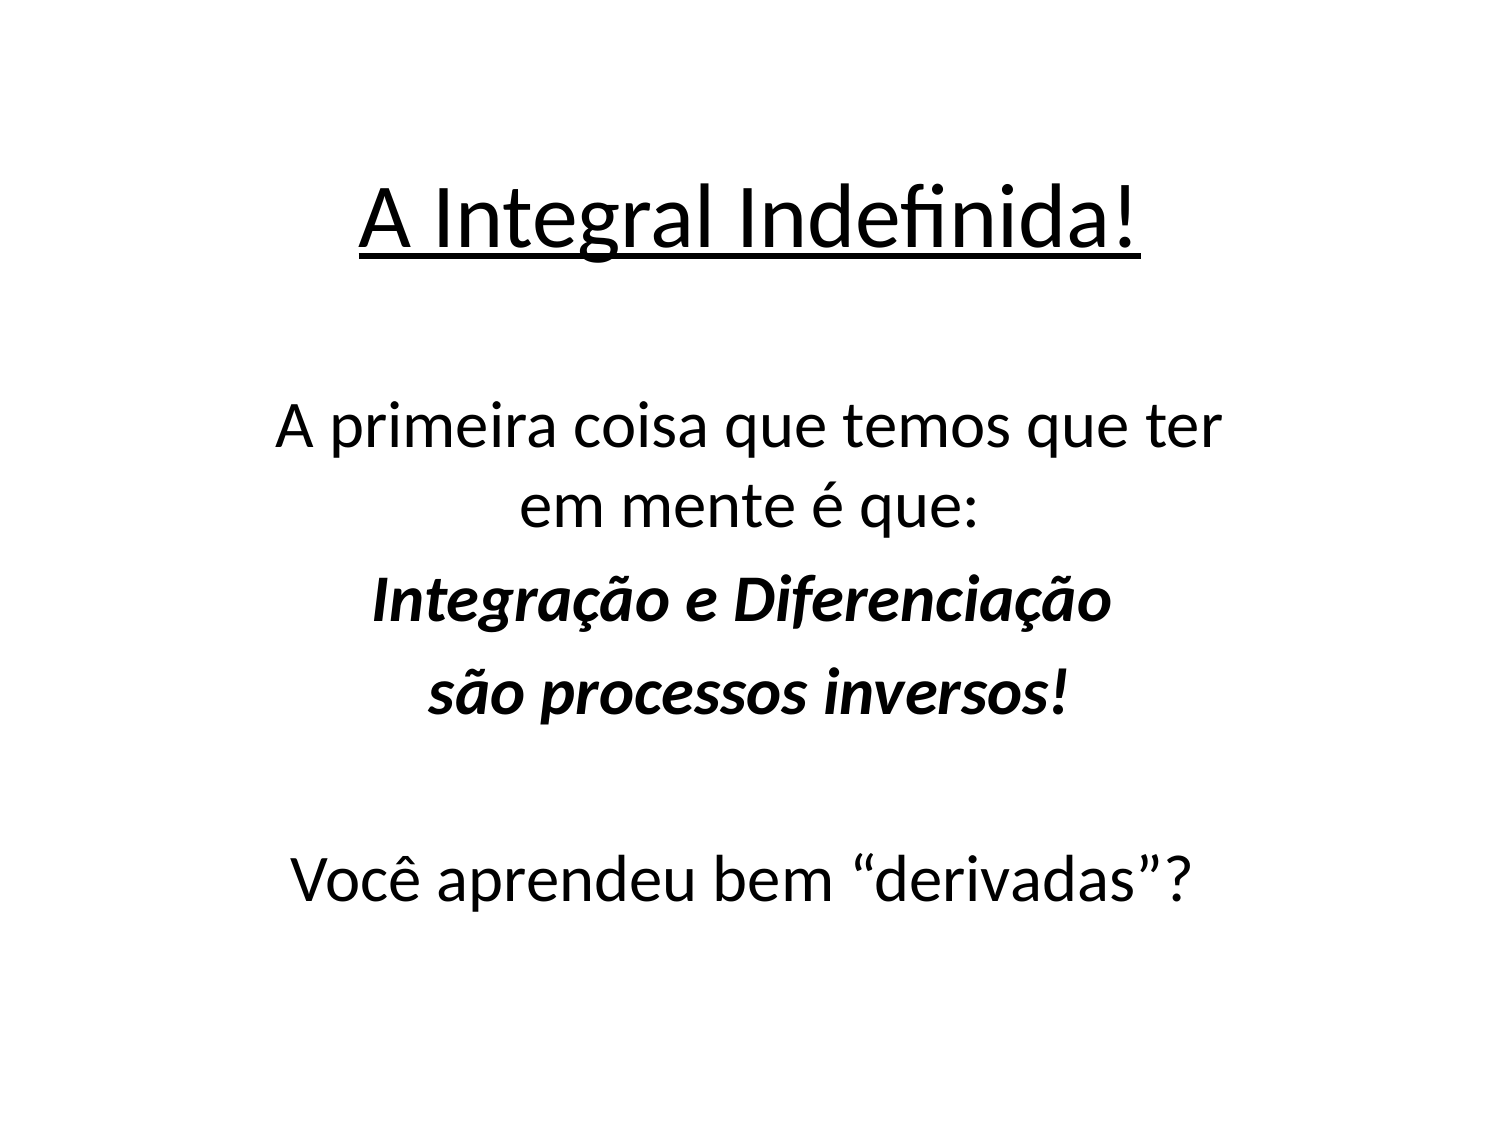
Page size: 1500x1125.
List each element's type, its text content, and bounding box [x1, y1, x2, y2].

title A Integral Indefinida! [112, 90, 1388, 332]
subtitle A primeira coisa que temos que ter em mente é que: Integração e Diferenciação são processos inversos! Você aprendeu bem “derivadas”? [225, 373, 1275, 988]
